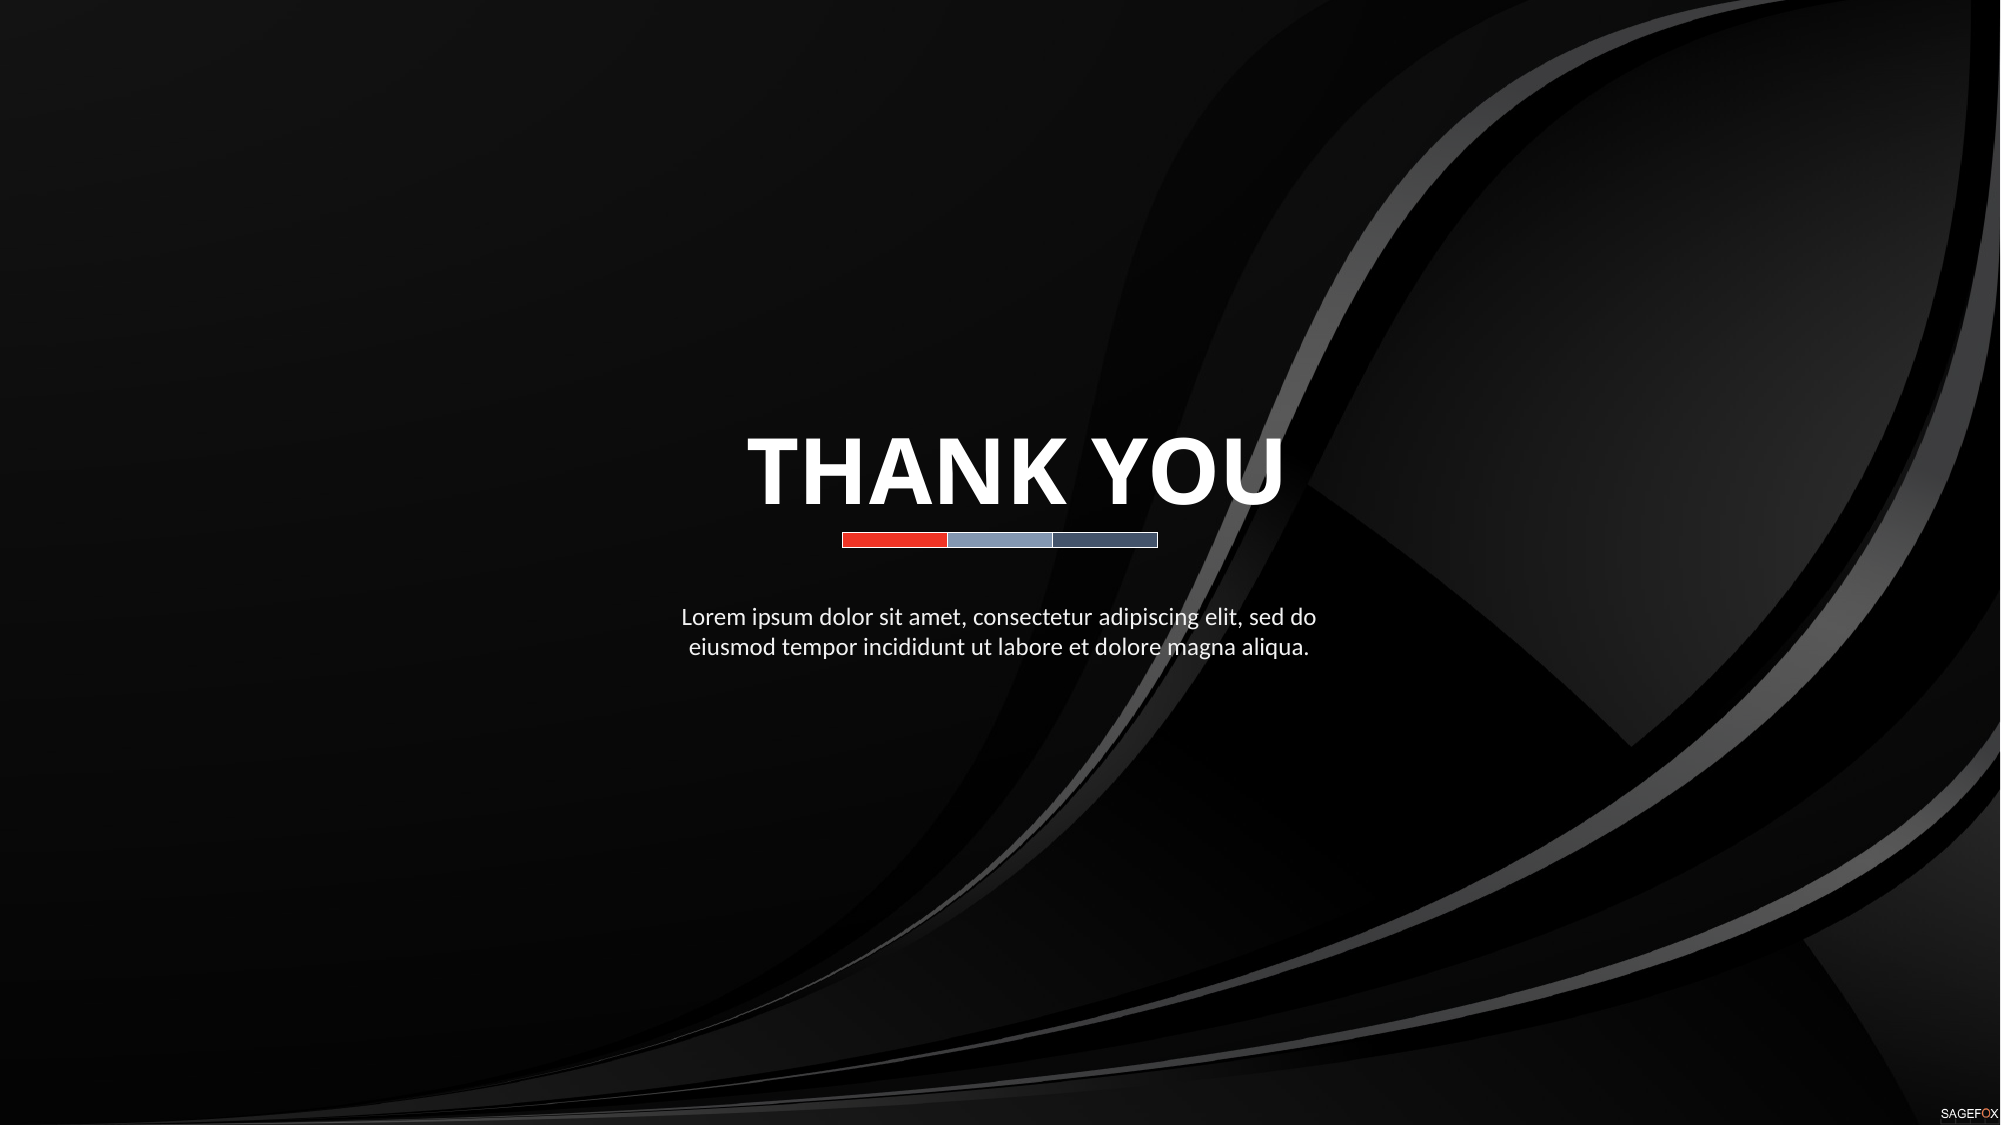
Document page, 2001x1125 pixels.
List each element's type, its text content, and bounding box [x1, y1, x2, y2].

picture [0, 0, 2001, 1125]
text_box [842, 532, 1158, 548]
text_box Lorem ipsum dolor sit amet, consectetur adipiscing elit, sed do eiusmod tempor incididunt ut labore et dolore magna aliqua. [660, 593, 1340, 668]
text_box THANK YOU [565, 405, 1470, 531]
